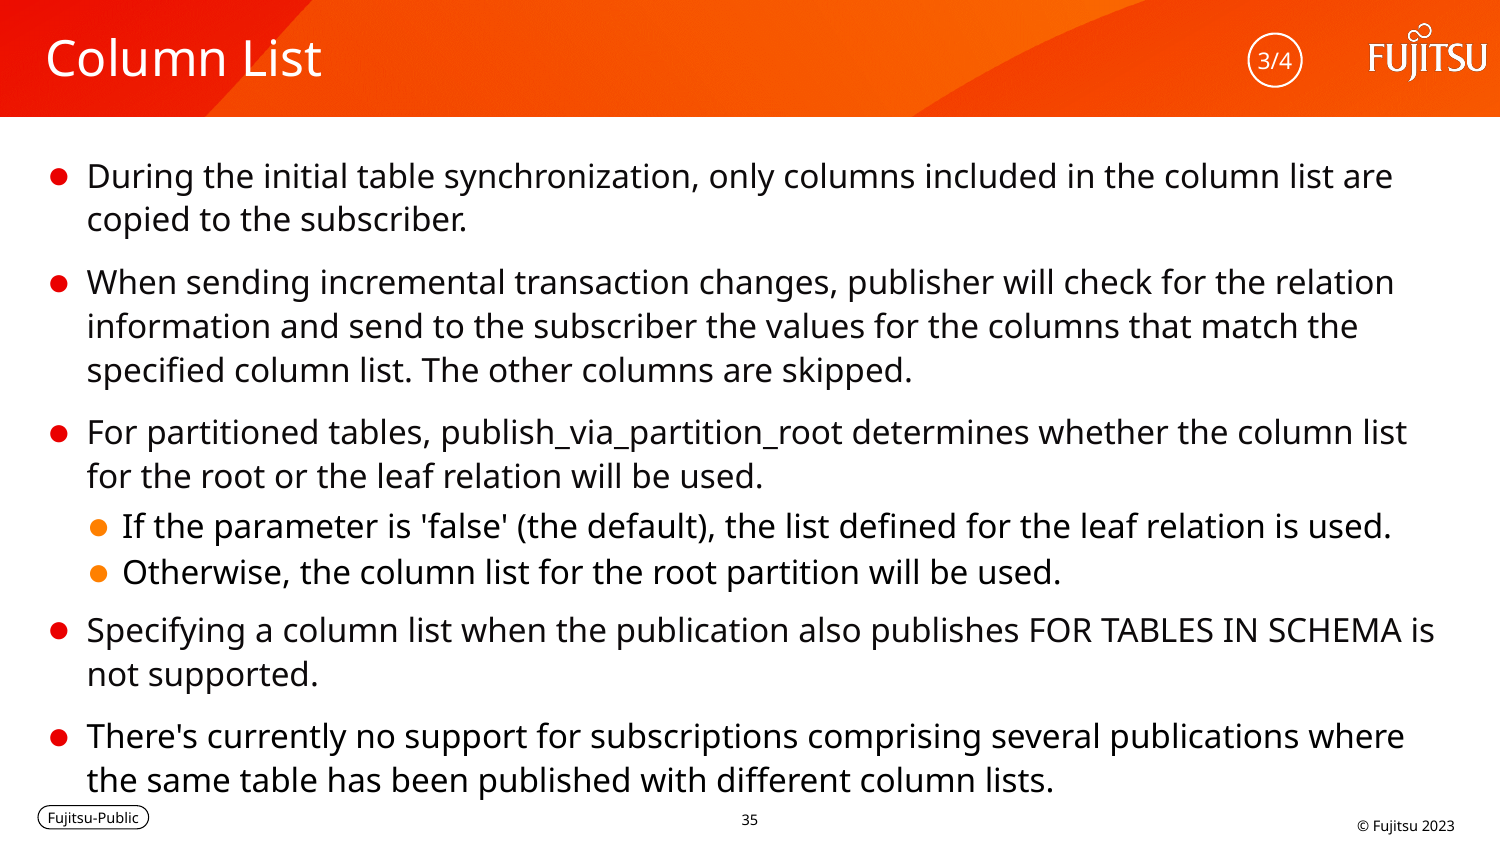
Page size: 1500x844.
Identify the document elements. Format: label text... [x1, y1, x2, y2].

text_box 3/4 [1247, 32, 1303, 88]
picture [0, 0, 1500, 117]
title Column List [45, 28, 1363, 92]
list During the initial table synchronization, only columns included in the column list are copied to the subscriber. When sending incremental transaction changes, publisher will check for the relation information and send to the subscriber the values for the columns that match the specified column list. The other columns are skipped. For partitioned tables, publish_via_partition_root determines whether the column list for the root or the leaf relation will be used. If the parameter is 'false' (the default), the list defined for the leaf relation is used. Otherwise, the column list for the root partition will be used. Specifying a column list when the publication also publishes FOR TABLES IN SCHEMA is not supported. There's currently no support for subscriptions comprising several publications where the same table has been published with different column lists. [46, 150, 1447, 825]
